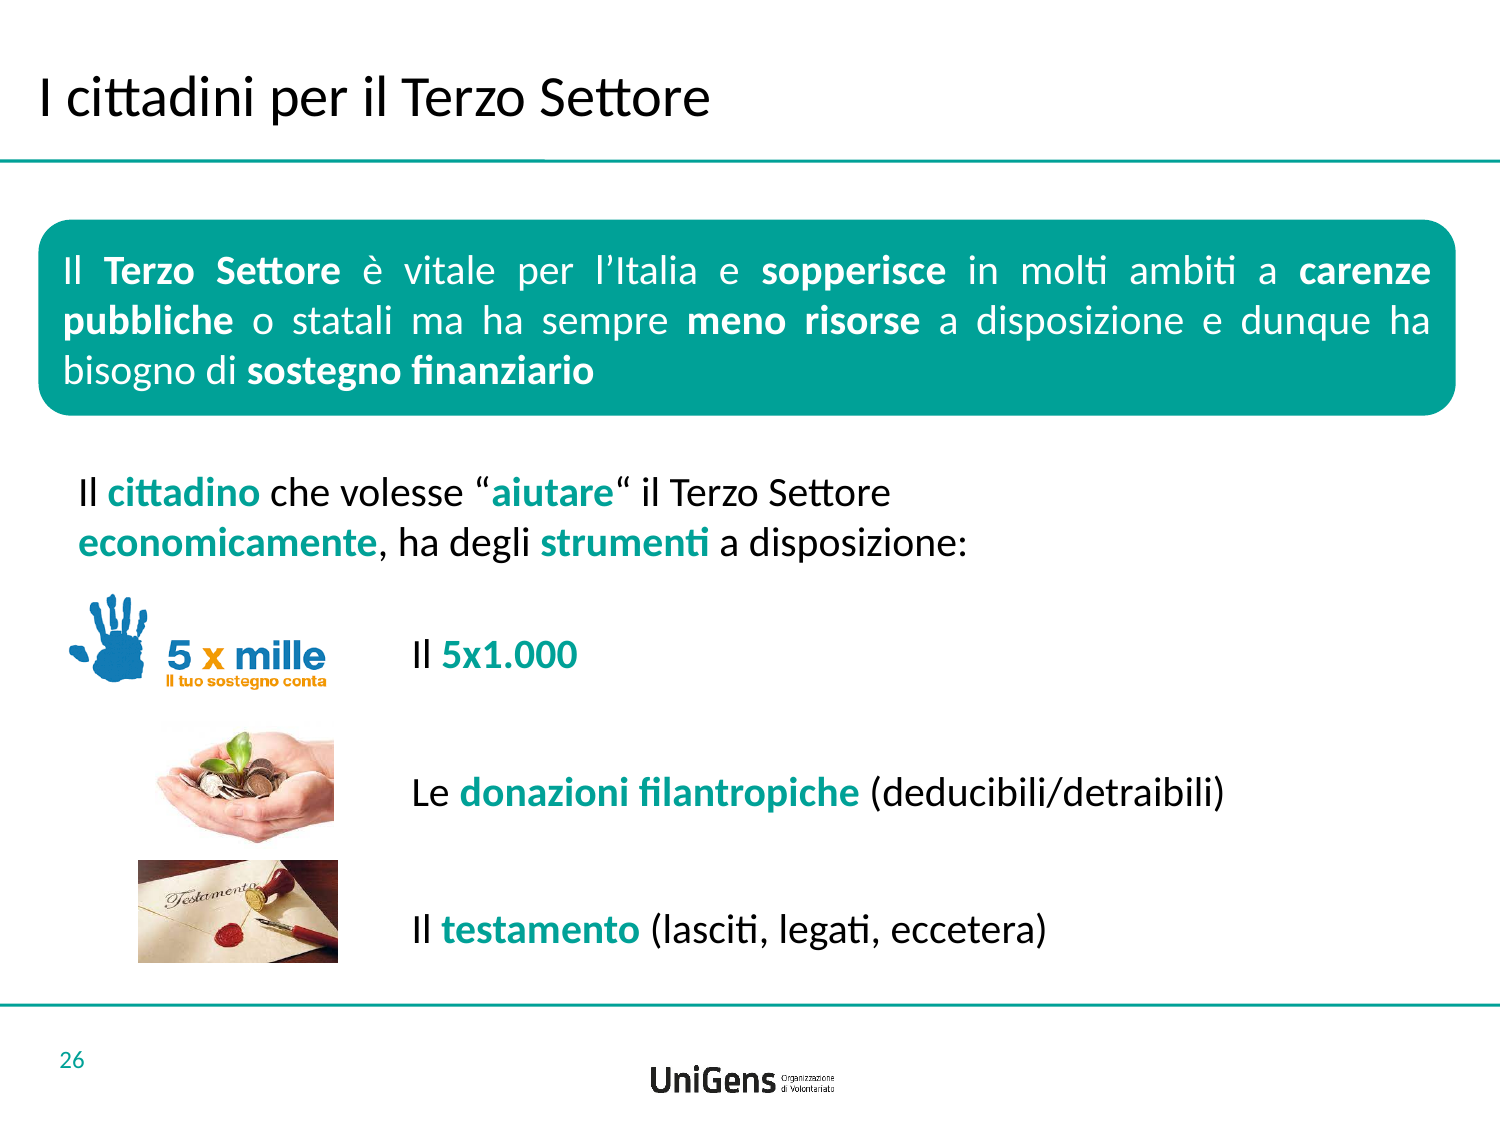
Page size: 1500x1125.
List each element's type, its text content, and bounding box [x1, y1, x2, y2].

text_box I cittadini per il Terzo Settore [38, 77, 1464, 161]
text_box 26 [44, 1036, 100, 1082]
picture [155, 715, 334, 850]
picture [138, 860, 338, 963]
text_box Il 5x1.000 Le donazioni filantropiche (deducibili/detraibili) Il testamento (lasciti, legati, eccetera) [396, 619, 1378, 960]
picture [63, 581, 338, 711]
picture [651, 1065, 834, 1093]
text_box Il cittadino che volesse “aiutare“ il Terzo Settore economicamente, ha degli strumenti a disposizione: [63, 457, 1045, 572]
text_box Il Terzo Settore è vitale per l’Italia e sopperisce in molti ambiti a carenze pubbliche o statali ma ha sempre meno risorse a disposizione e dunque ha bisogno di sostegno finanziario [37, 218, 1457, 417]
